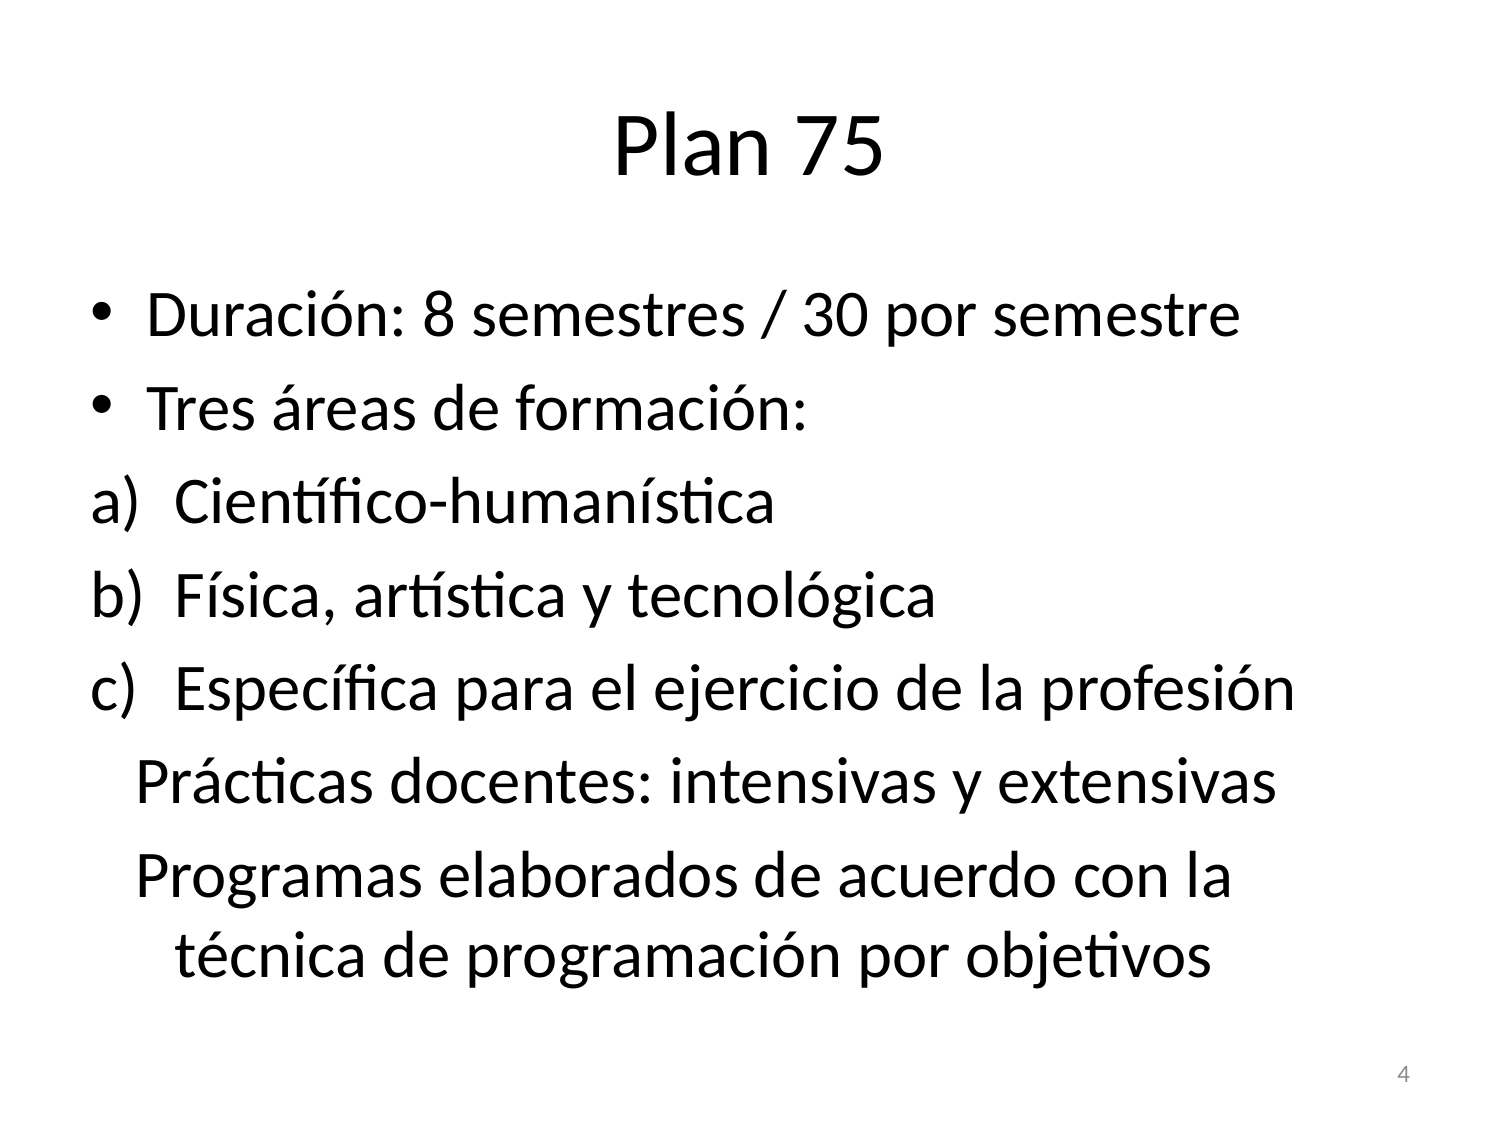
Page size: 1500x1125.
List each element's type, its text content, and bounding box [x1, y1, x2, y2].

slide_number 4 [1074, 1042, 1425, 1103]
list Duración: 8 semestres / 30 por semestre Tres áreas de formación: Científico-humanística Física, artística y tecnológica Específica para el ejercicio de la profesión Prácticas docentes: intensivas y extensivas Programas elaborados de acuerdo con la técnica de programación por objetivos [75, 262, 1425, 1005]
title Plan 75 [75, 45, 1425, 233]
